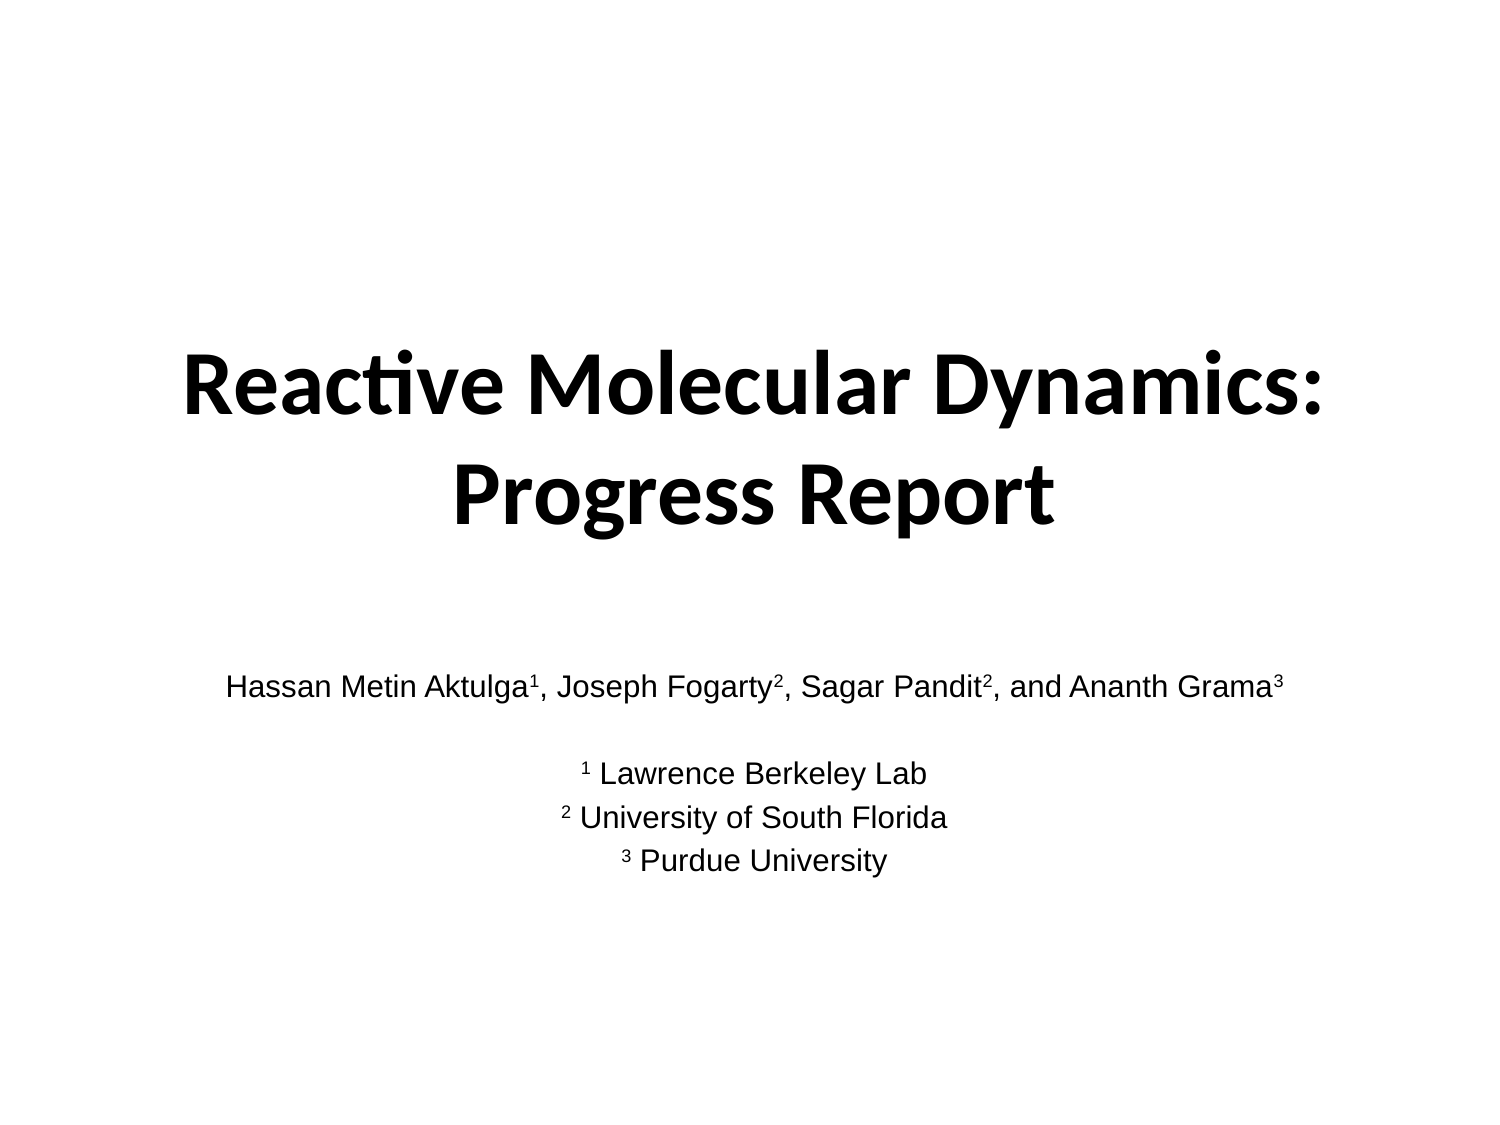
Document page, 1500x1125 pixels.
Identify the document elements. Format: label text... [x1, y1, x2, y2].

list Hassan Metin Aktulga1, Joseph Fogarty2, Sagar Pandit2, and Ananth Grama3 1 Lawrence Berkeley Lab 2 University of South Florida 3 Purdue University [74, 658, 1426, 806]
title Reactive Molecular Dynamics: Progress Report [146, 312, 1354, 551]
